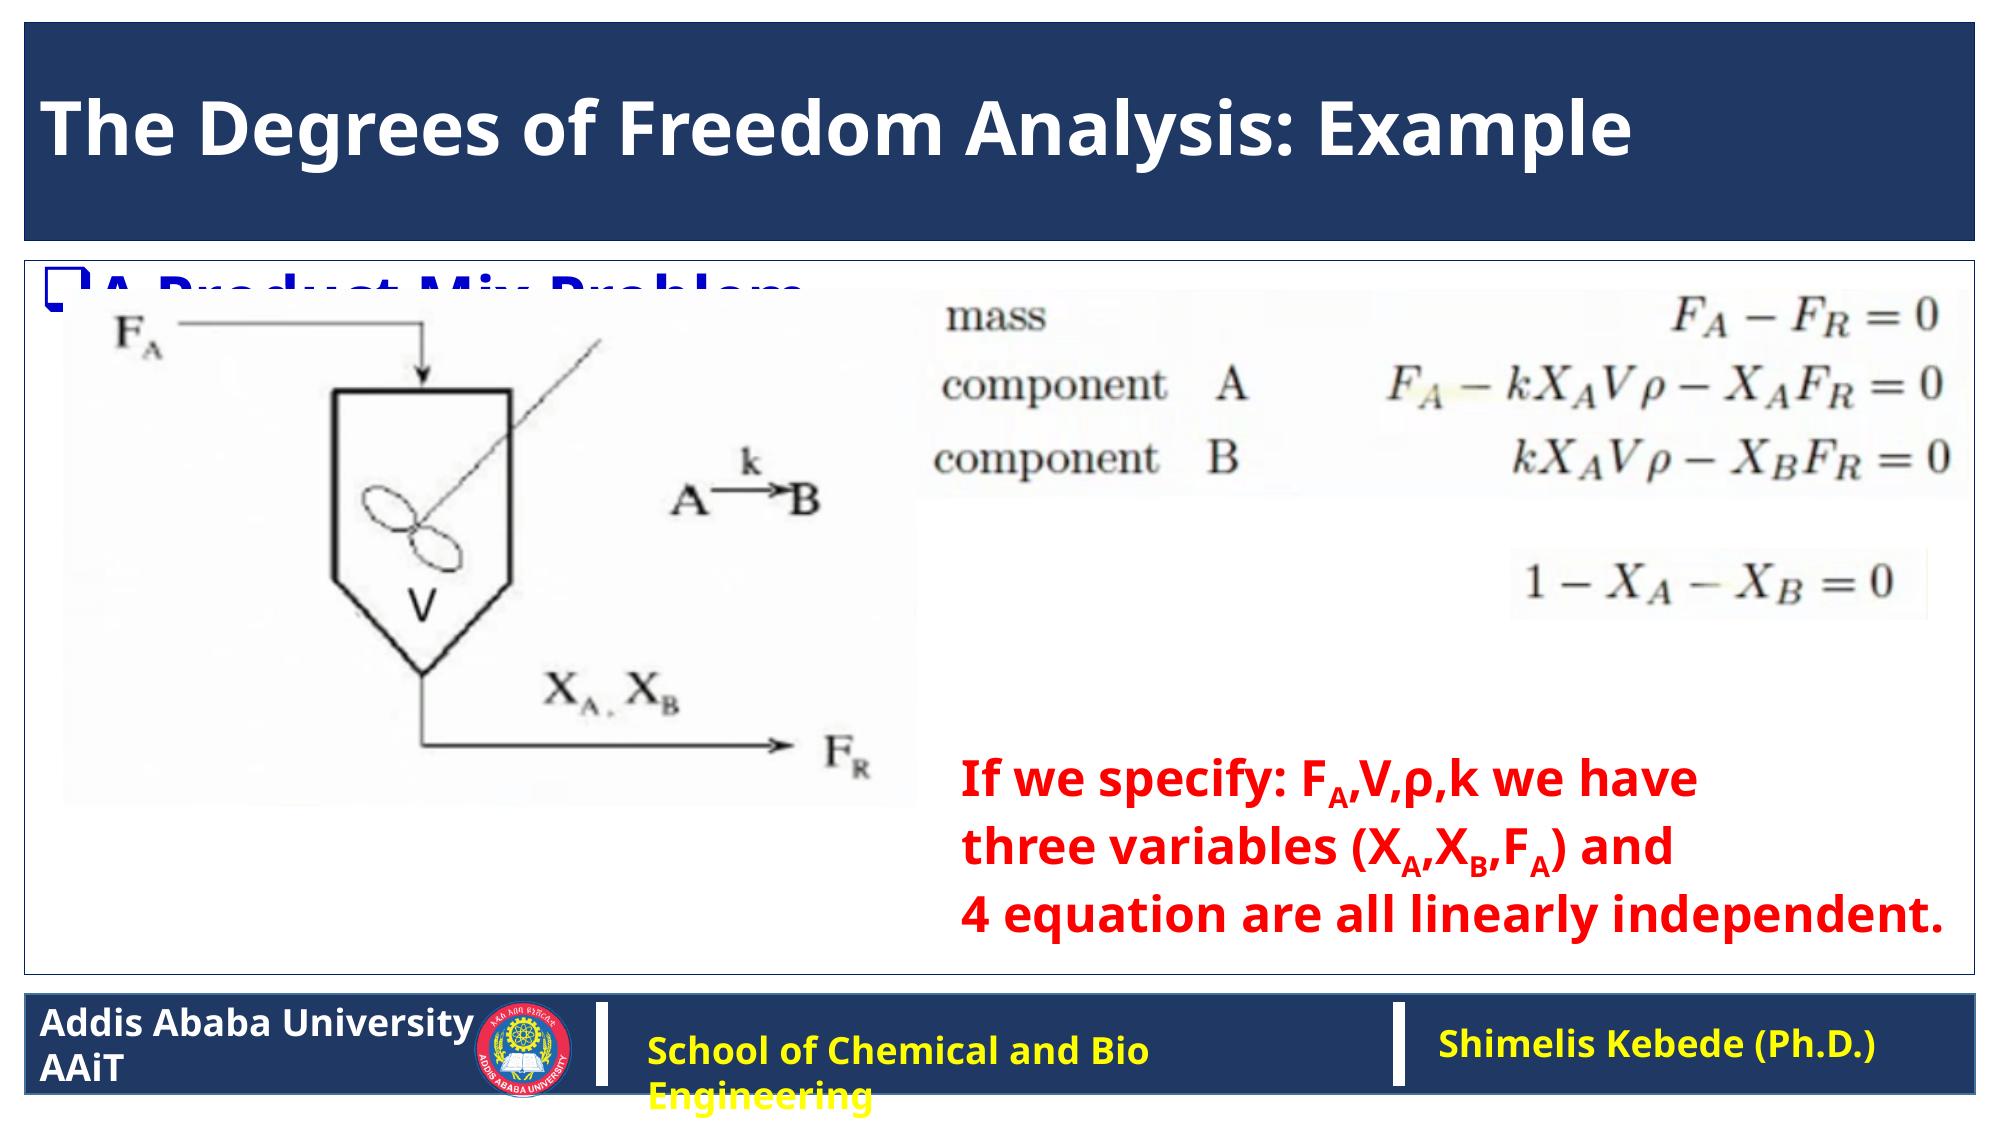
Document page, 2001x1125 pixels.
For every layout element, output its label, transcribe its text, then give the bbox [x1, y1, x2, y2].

text_box If we specify: FA,V,ρ,k we have three variables (XA,XB,FA) and 4 equation are all linearly independent. [947, 738, 1961, 951]
picture [474, 988, 573, 1100]
title The Degrees of Freedom Analysis: Example [24, 22, 1975, 241]
list A Product Mix Problem [24, 260, 1975, 975]
picture [1510, 548, 1928, 621]
picture [63, 289, 1969, 807]
